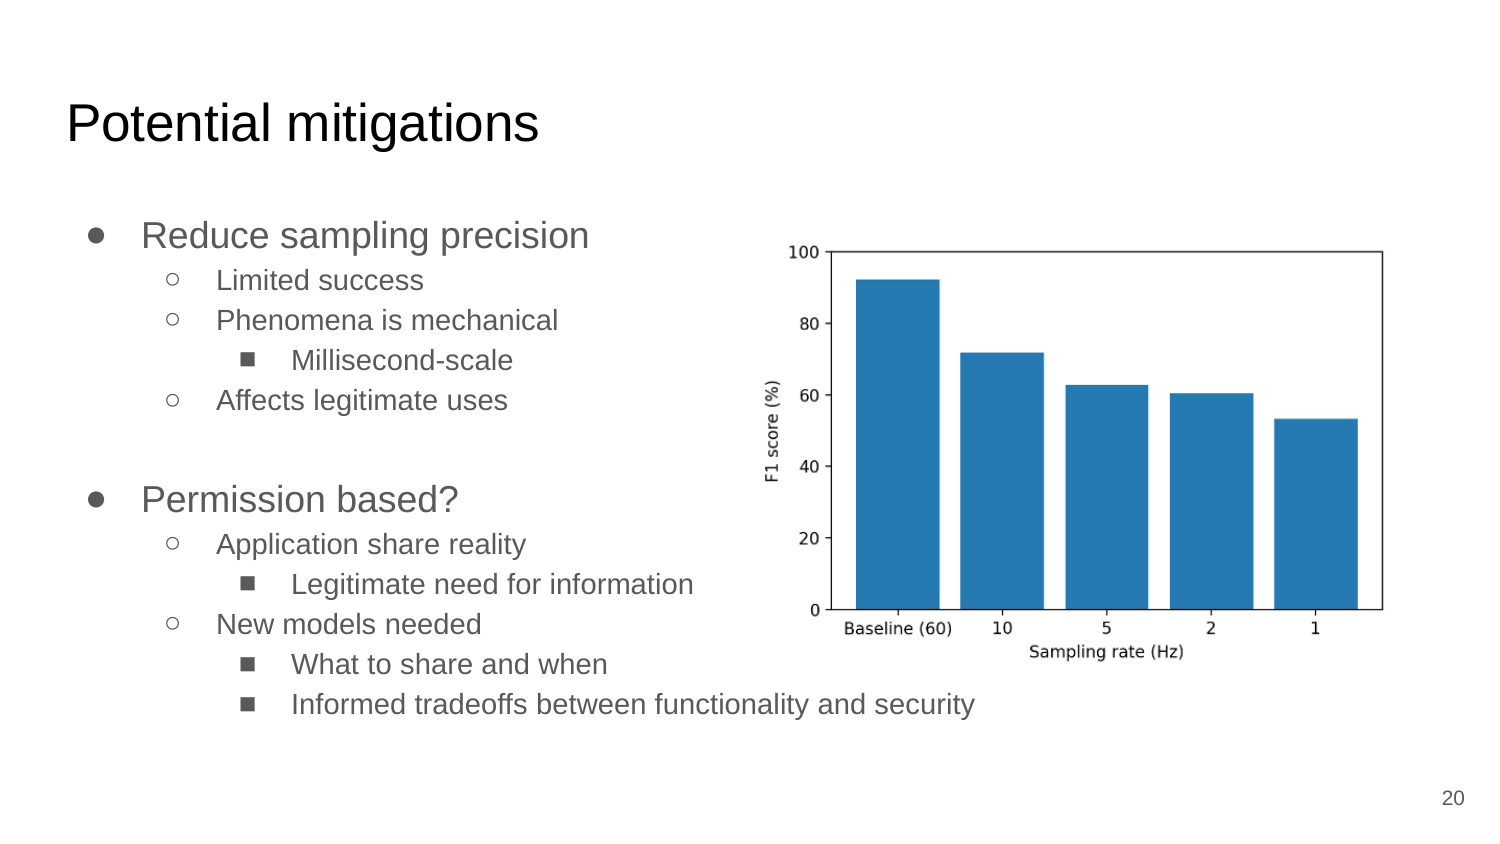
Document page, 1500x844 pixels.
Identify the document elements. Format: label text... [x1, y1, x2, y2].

title Potential mitigations [51, 72, 1449, 167]
picture [736, 216, 1436, 678]
list Reduce sampling precision Limited success Phenomena is mechanical Millisecond-scale Affects legitimate uses Permission based? Application share reality Legitimate need for information New models needed What to share and when Informed tradeoffs between functionality and security [51, 189, 1449, 750]
slide_number 20 [1389, 764, 1480, 830]
